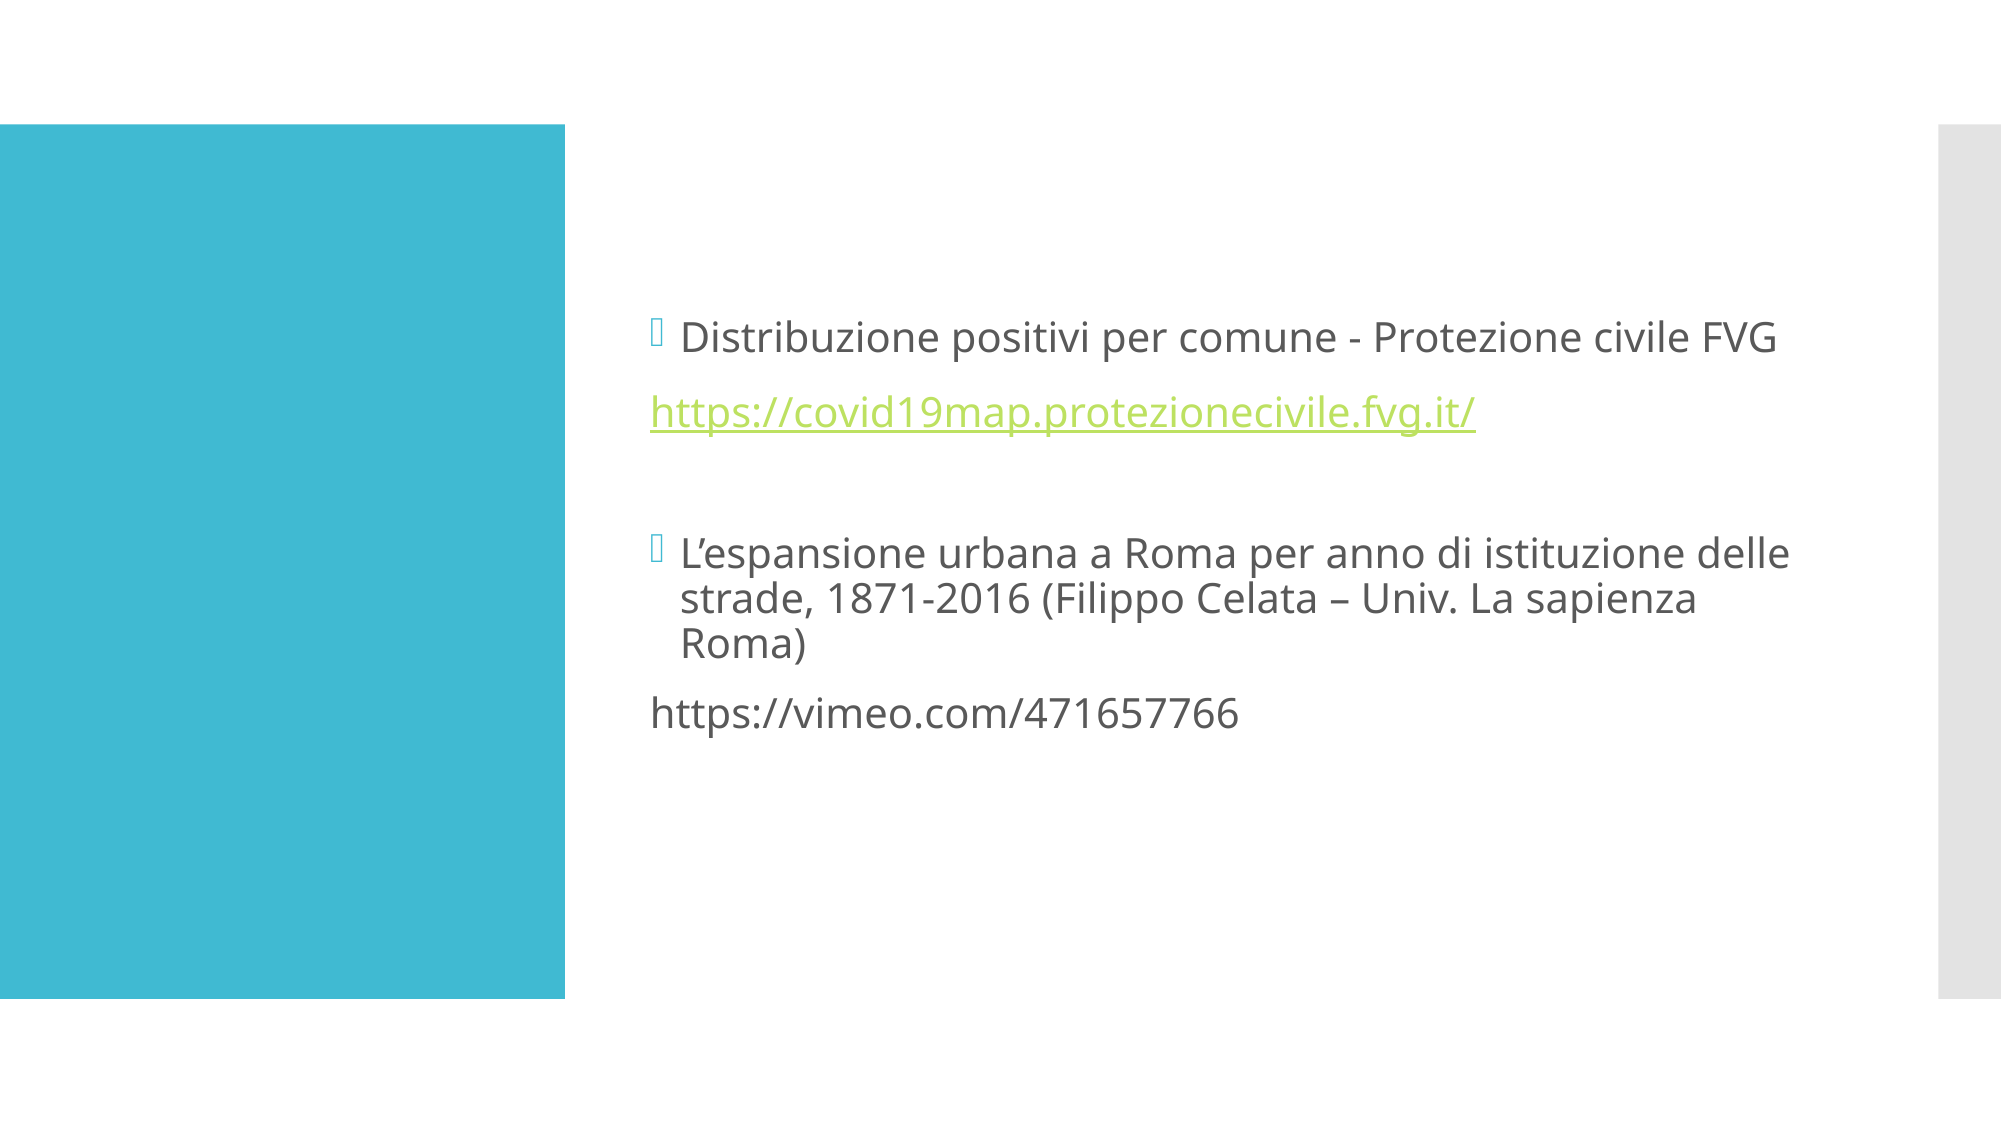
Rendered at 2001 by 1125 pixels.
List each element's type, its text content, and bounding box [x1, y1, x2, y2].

list Distribuzione positivi per comune - Protezione civile FVG https://covid19map.protezionecivile.fvg.it/ L’espansione urbana a Roma per anno di istituzione delle strade, 1871-2016 (Filippo Celata – Univ. La sapienza Roma) https://vimeo.com/471657766 [634, 141, 1835, 982]
